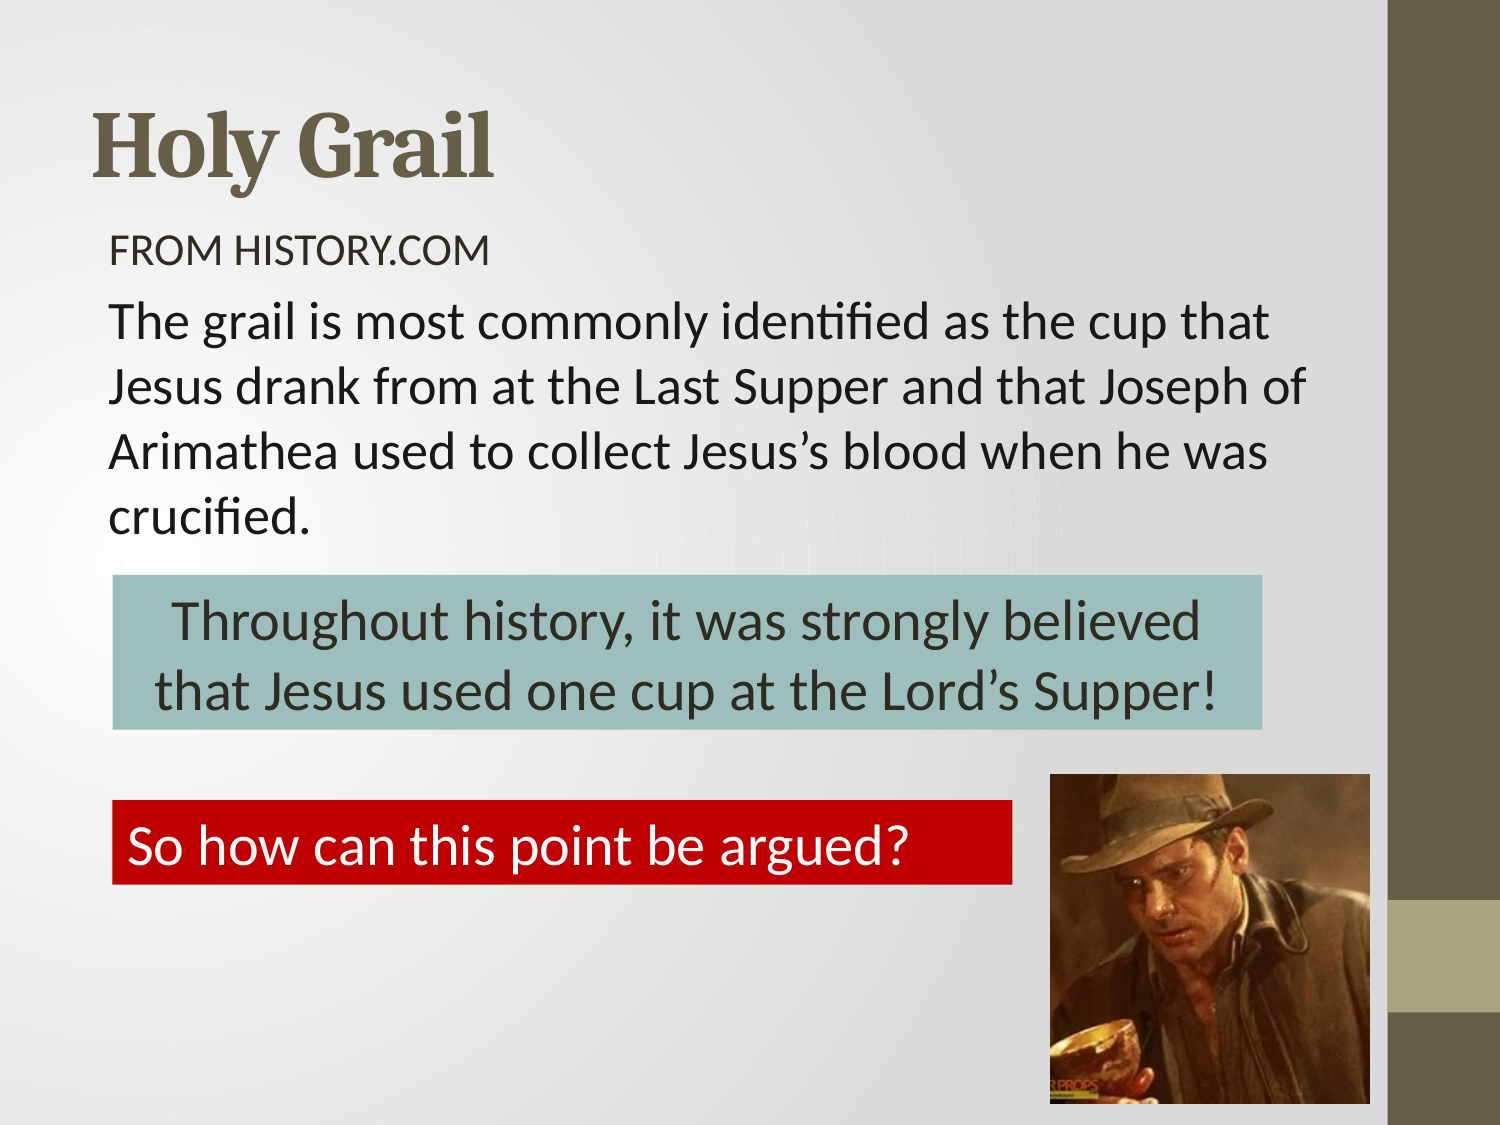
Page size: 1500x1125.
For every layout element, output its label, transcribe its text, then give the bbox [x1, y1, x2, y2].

text_box So how can this point be argued? [112, 800, 1013, 885]
title Holy Grail [75, 45, 1325, 212]
text_box Throughout history, it was strongly believed that Jesus used one cup at the Lord’s Supper! [112, 574, 1263, 730]
list FROM HISTORY.COM The grail is most commonly identified as the cup that Jesus drank from at the Last Supper and that Joseph of Arimathea used to collect Jesus’s blood when he was crucified. [75, 212, 1325, 663]
picture [1049, 774, 1370, 1105]
